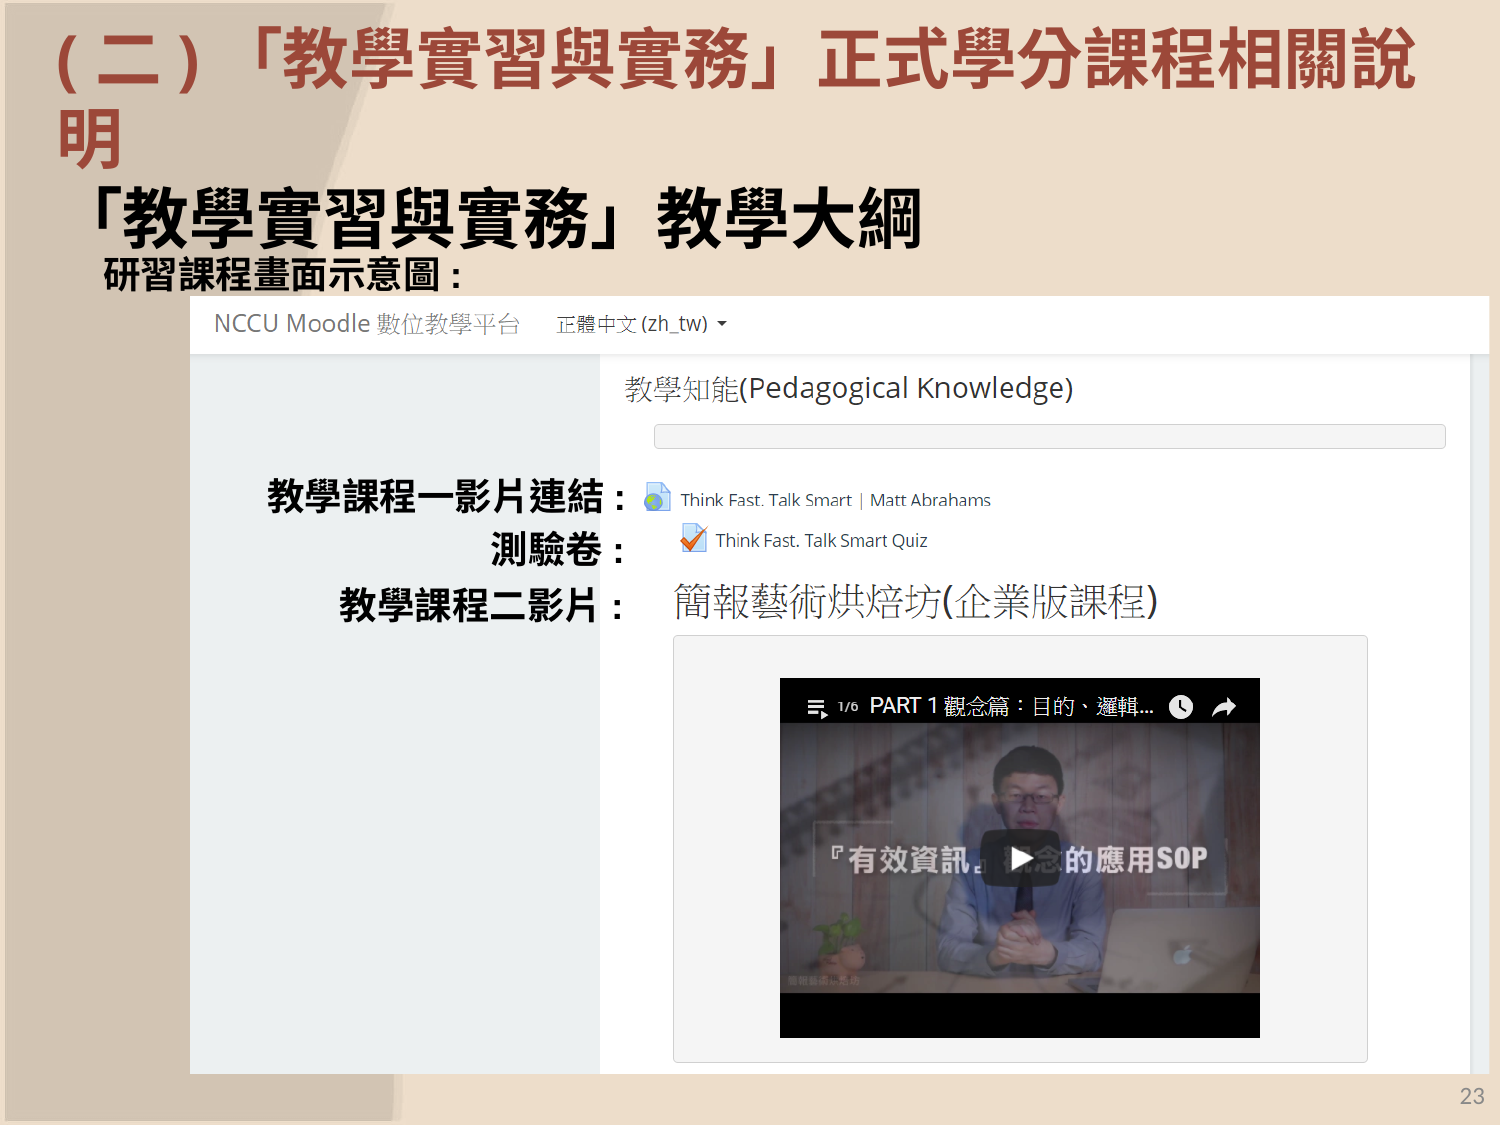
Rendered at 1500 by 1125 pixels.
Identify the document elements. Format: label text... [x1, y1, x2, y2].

picture [189, 296, 1490, 1074]
slide_number 23 [1149, 1065, 1500, 1125]
text_box 研習課程畫面示意圖: [88, 243, 526, 349]
title (二)「教學實習與實務」正式學分課程相關說明 「教學實習與實務」教學大綱 [41, 42, 1471, 231]
